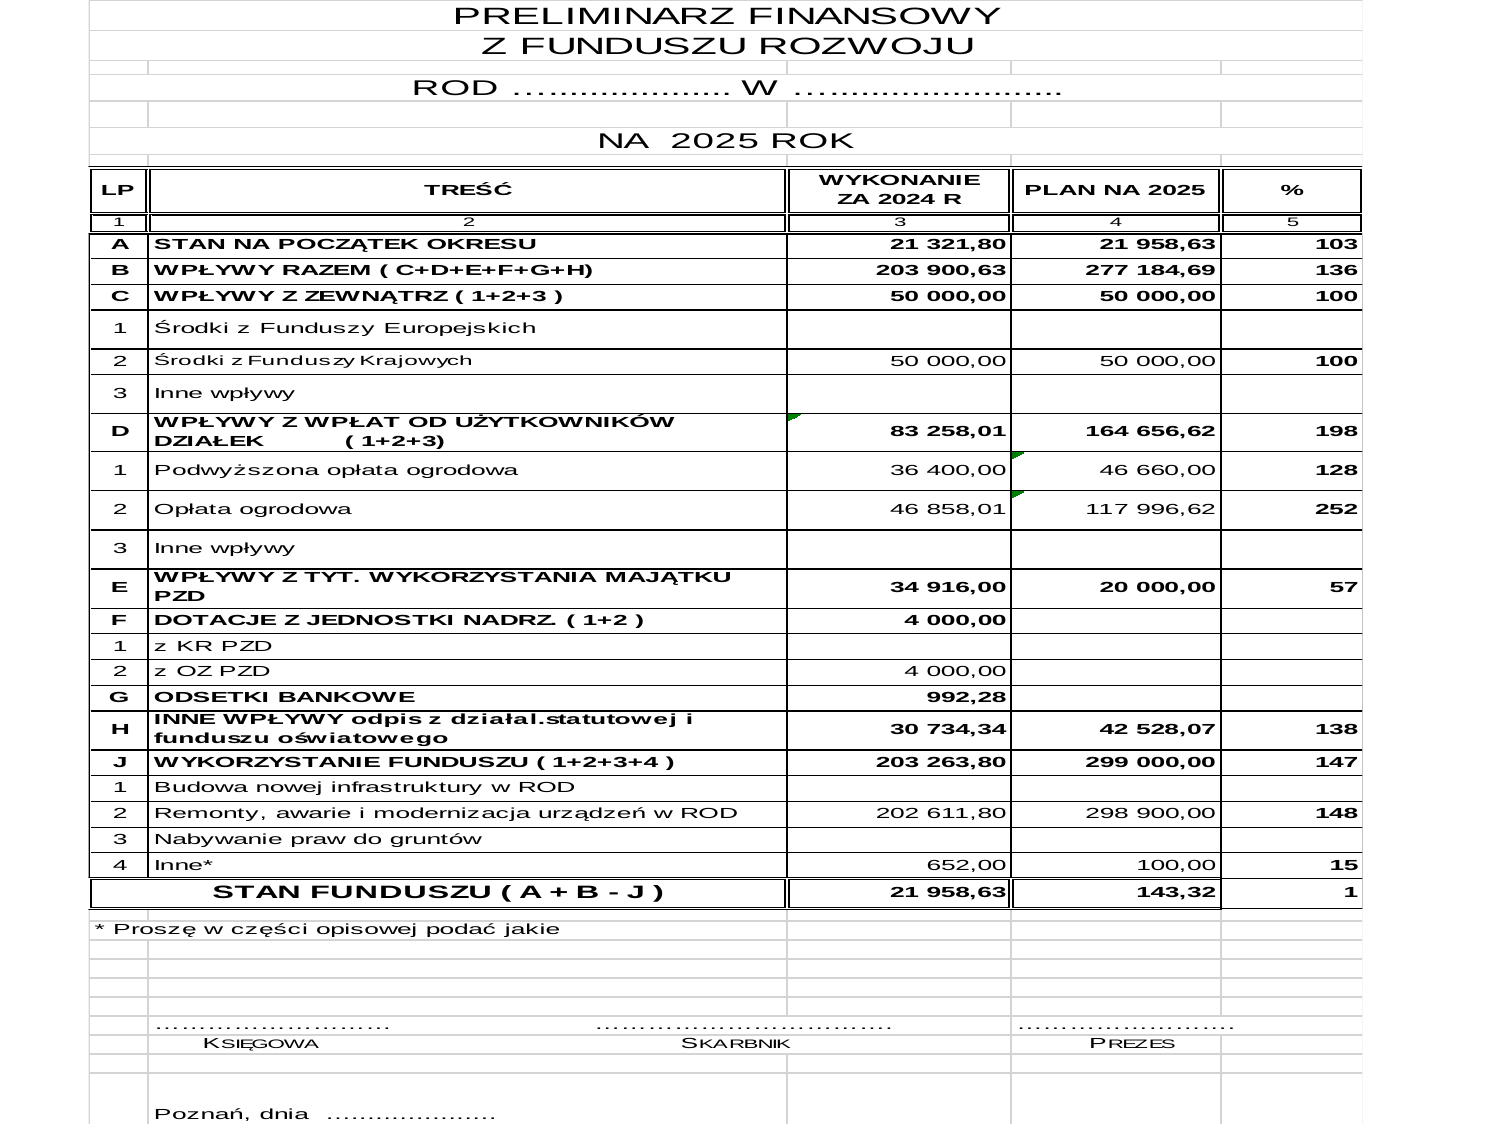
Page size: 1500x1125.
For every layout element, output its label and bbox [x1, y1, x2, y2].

picture [88, 0, 1365, 1125]
